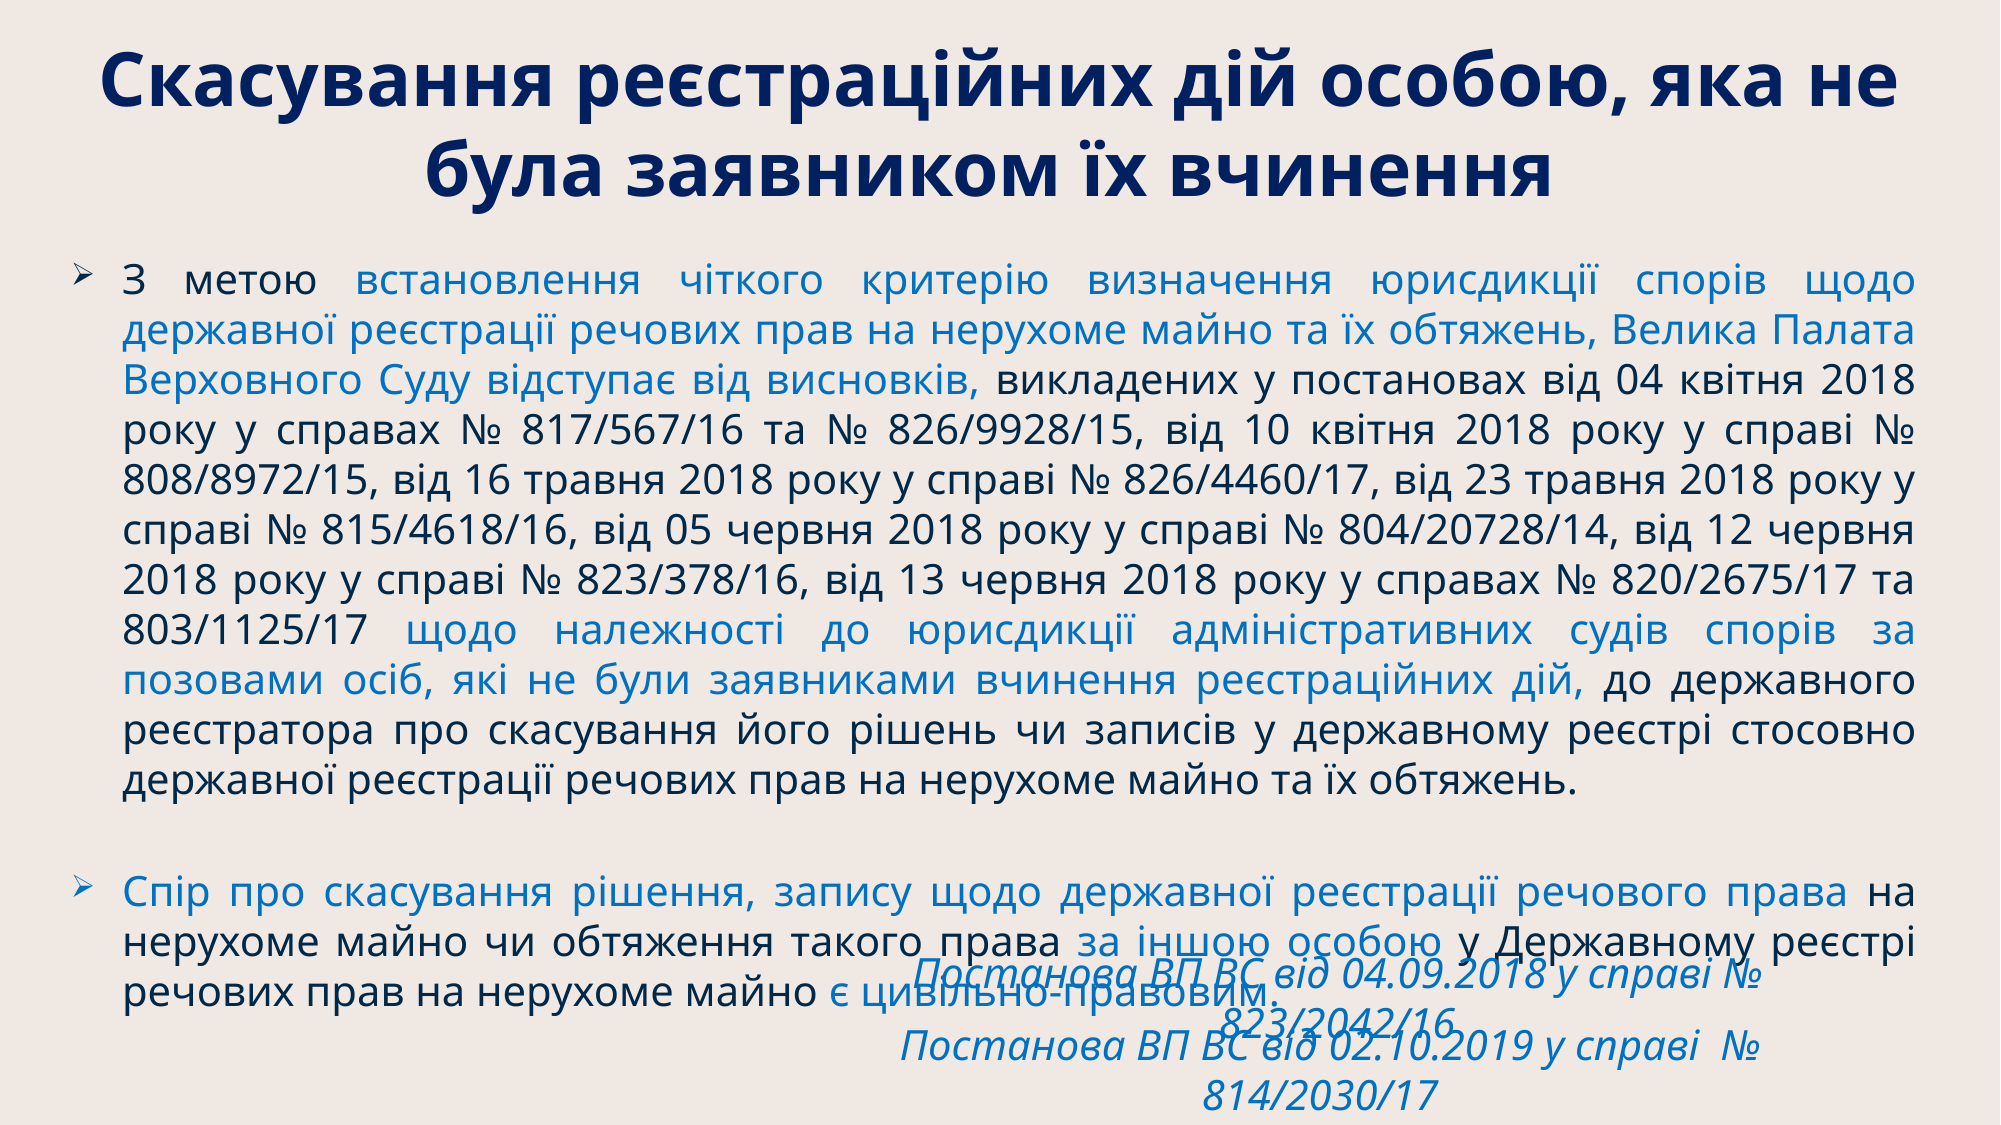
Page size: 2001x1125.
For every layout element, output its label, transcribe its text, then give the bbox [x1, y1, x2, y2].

list З метою встановлення чіткого критерію визначення юрисдикції спорів щодо державної реєстрації речових прав на нерухоме майно та їх обтяжень, Велика Палата Верховного Суду відступає від висновків, викладених у постановах від 04 квітня 2018 року у справах № 817/567/16 та № 826/9928/15, від 10 квітня 2018 року у справі № 808/8972/15, від 16 травня 2018 року у справі № 826/4460/17, від 23 травня 2018 року у справі № 815/4618/16, від 05 червня 2018 року у справі № 804/20728/14, від 12 червня 2018 року у справі № 823/378/16, від 13 червня 2018 року у справах № 820/2675/17 та 803/1125/17 щодо належності до юрисдикції адміністративних судів спорів за позовами осіб, які не були заявниками вчинення реєстраційних дій, до державного реєстратора про скасування його рішень чи записів у державному реєстрі стосовно державної реєстрації речових прав на нерухоме майно та їх обтяжень. Спір про скасування рішення, запису щодо державної реєстрації речового права на нерухоме майно чи обтяження такого права за іншою особою у Державному реєстрі речових прав на нерухоме майно є цивільно-правовим. [61, 220, 1926, 936]
text_box Постанова ВП ВС від 02.10.2019 у справі № 814/2030/17 [813, 1012, 1826, 1125]
text_box Постанова ВП ВС від 04.09.2018 у справі № 823/2042/16 [849, 941, 1825, 1053]
text_box Скасування реєстраційних дій особою, яка не була заявником їх вчинення [62, 24, 1938, 219]
